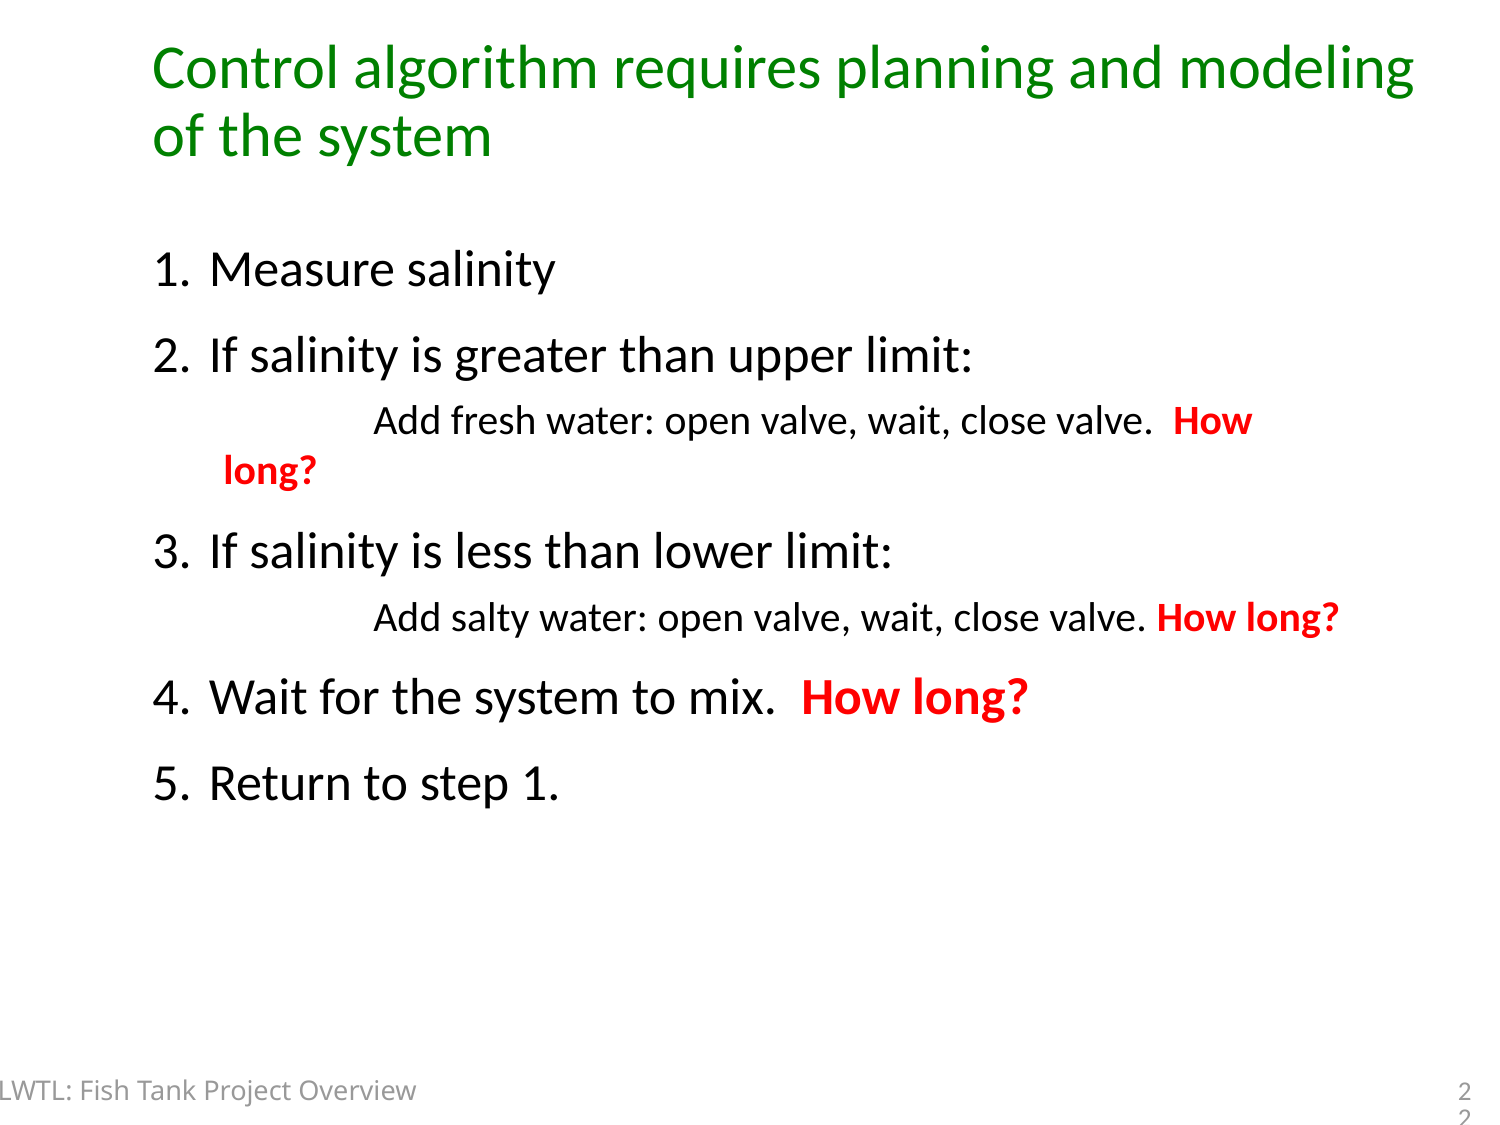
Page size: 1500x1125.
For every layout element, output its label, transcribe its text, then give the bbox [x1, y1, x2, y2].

title Control algorithm requires planning and modeling of the system [146, 29, 1438, 188]
slide_number 22 [1447, 1067, 1487, 1111]
list Measure salinity If salinity is greater than upper limit: Add fresh water: open valve, wait, close valve. How long? If salinity is less than lower limit: Add salty water: open valve, wait, close valve. How long? Wait for the system to mix. How long? Return to step 1. [146, 228, 1354, 979]
